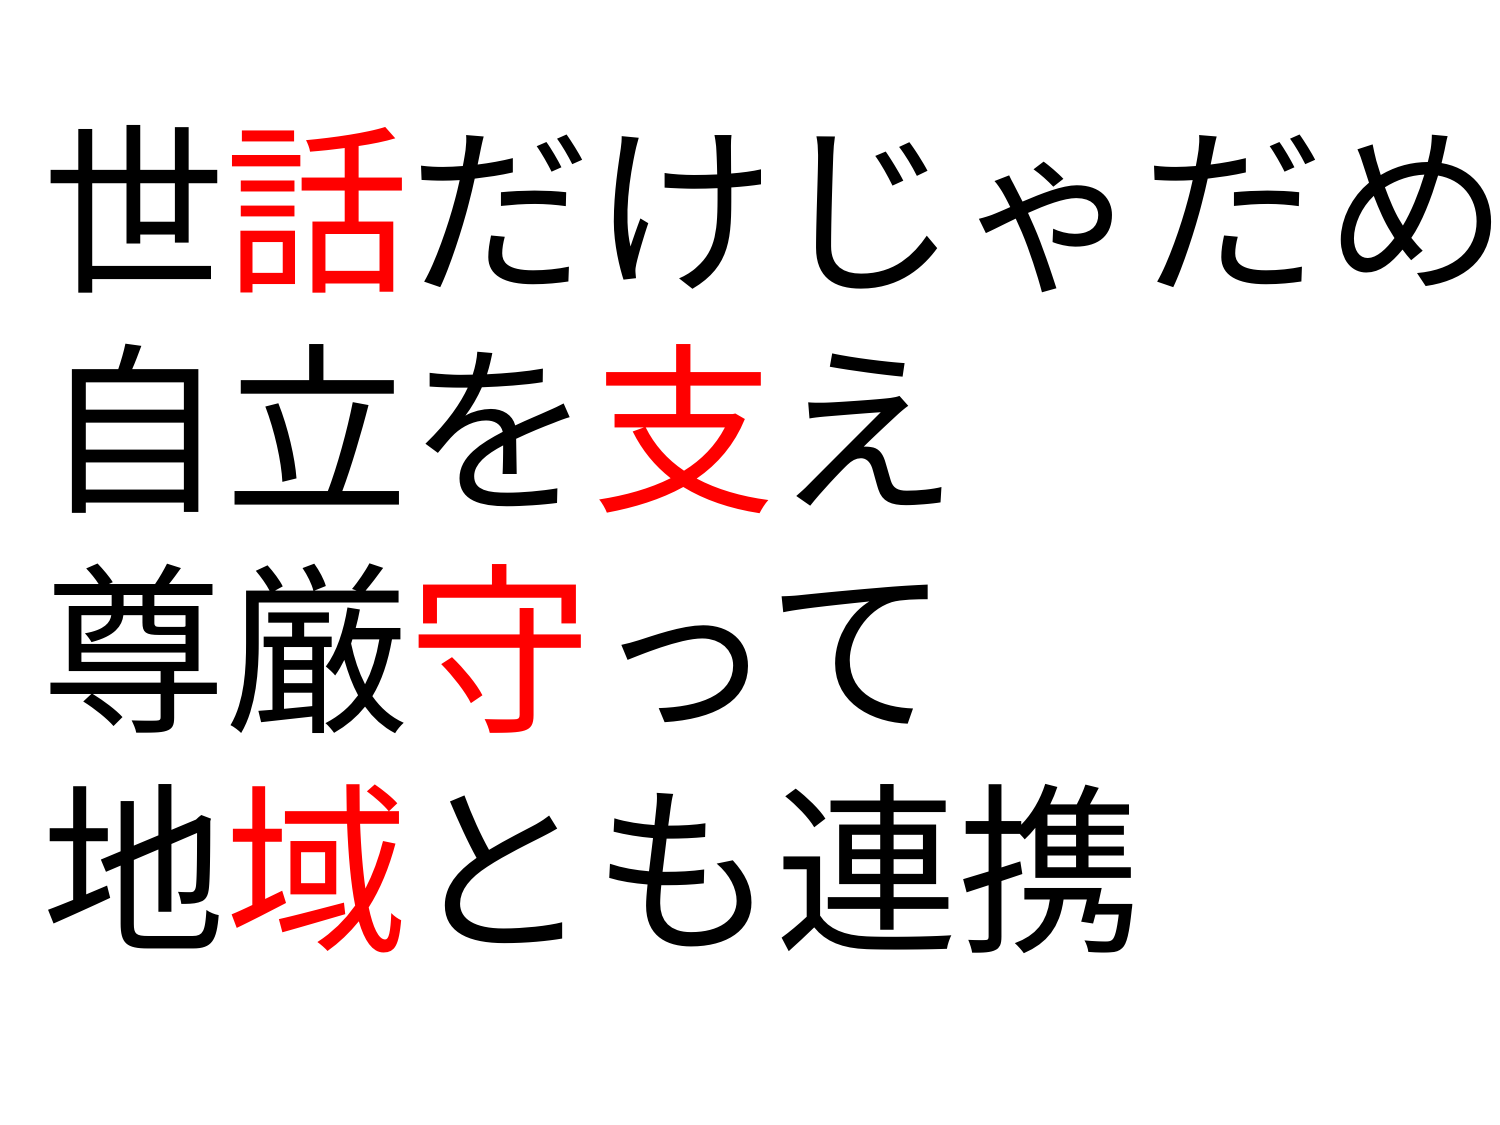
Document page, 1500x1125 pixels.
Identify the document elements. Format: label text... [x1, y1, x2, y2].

text_box 世話だけじゃだめ 自立を支えて 尊厳守って 地域とも連携 [27, 87, 1500, 983]
